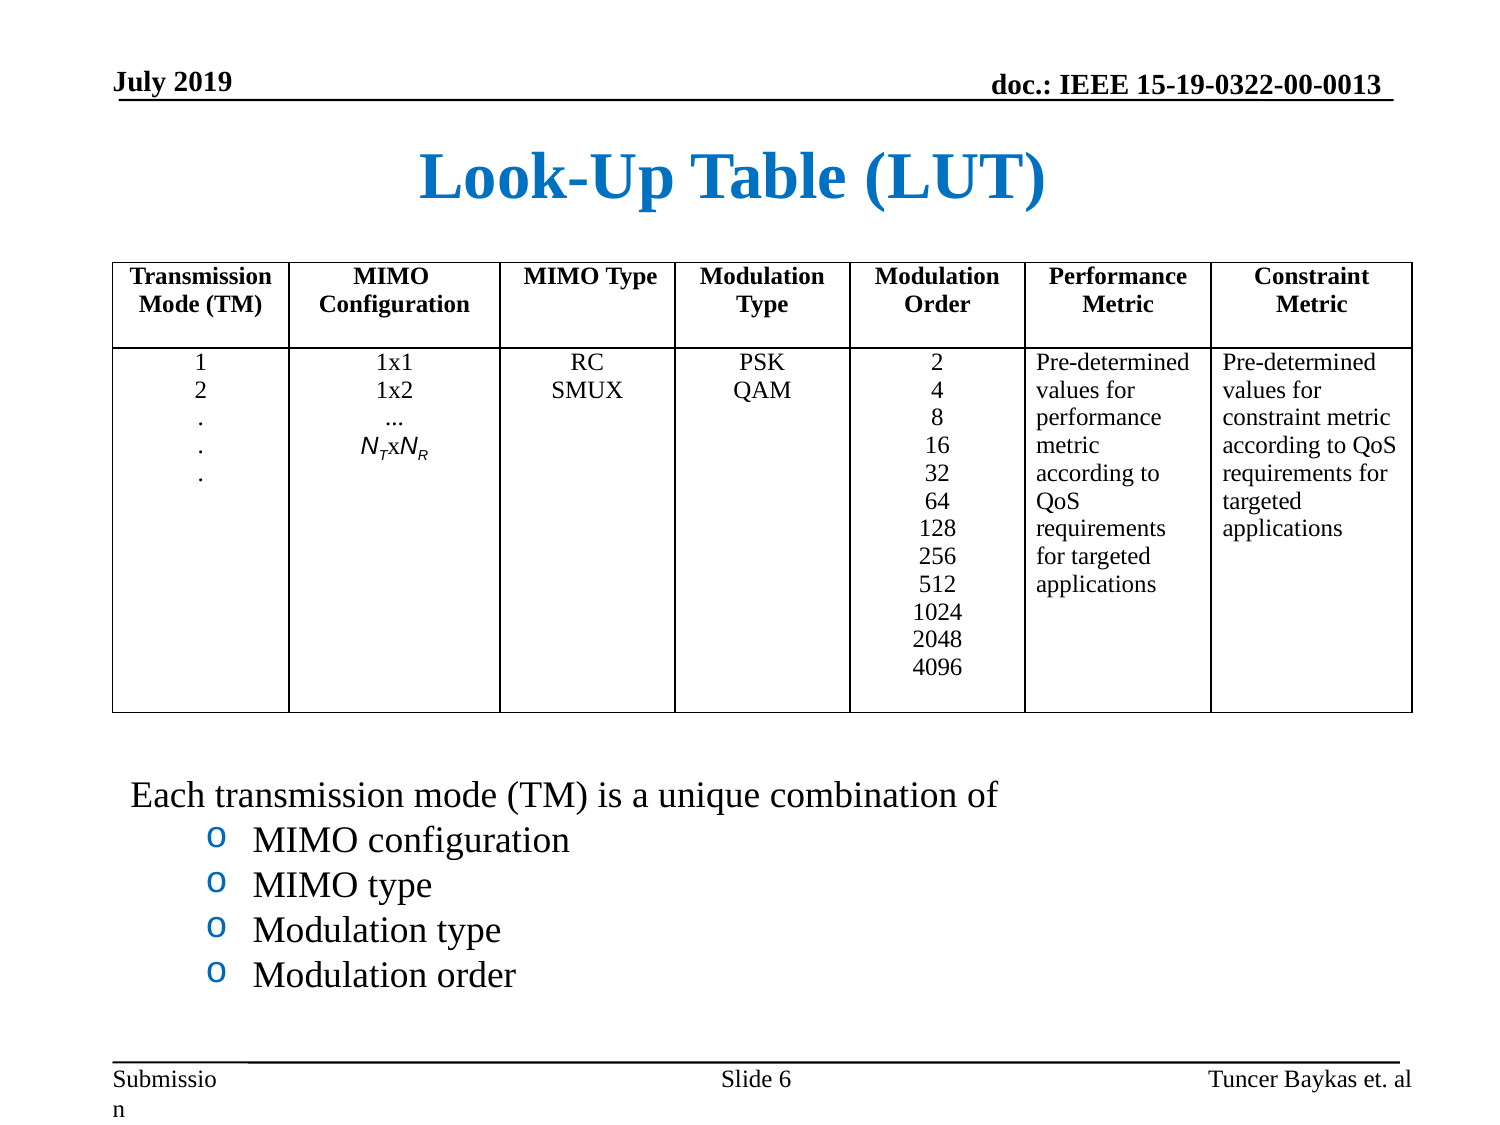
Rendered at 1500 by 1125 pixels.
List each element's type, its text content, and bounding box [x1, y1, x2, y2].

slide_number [112, 62, 375, 98]
text_box Each transmission mode (TM) is a unique combination of MIMO configuration MIMO type Modulation type Modulation order [115, 762, 1024, 1003]
table_header Modulation Order [851, 263, 1024, 347]
table_header MIMO Configuration [290, 263, 499, 347]
slide_number Slide 6 [712, 1062, 800, 1093]
table_cell Pre-determined values for constraint metric according to QoS requirements for targeted applications [1212, 349, 1411, 712]
table_cell Pre-determined values for performance metric according to QoS requirements for targeted applications [1026, 349, 1210, 712]
table_cell 1 2 . . . [113, 349, 288, 712]
table_cell 2 4 8 16 32 64 128 256 512 1024 2048 4096 [851, 349, 1024, 712]
table_cell PSK QAM [676, 349, 849, 712]
table_header Performance Metric [1026, 263, 1210, 347]
table_header MIMO Type [501, 263, 674, 347]
table_header Modulation Type [676, 263, 849, 347]
table_cell 1x1 1x2 ... NTxNR [290, 349, 499, 712]
table_header Transmission Mode (TM) [113, 263, 288, 347]
table_cell RC SMUX [501, 349, 674, 712]
text_box Look-Up Table (LUT) [89, 124, 1377, 213]
footer Tuncer Baykas et. al [900, 1062, 1413, 1093]
table_header Constraint Metric [1212, 263, 1411, 347]
